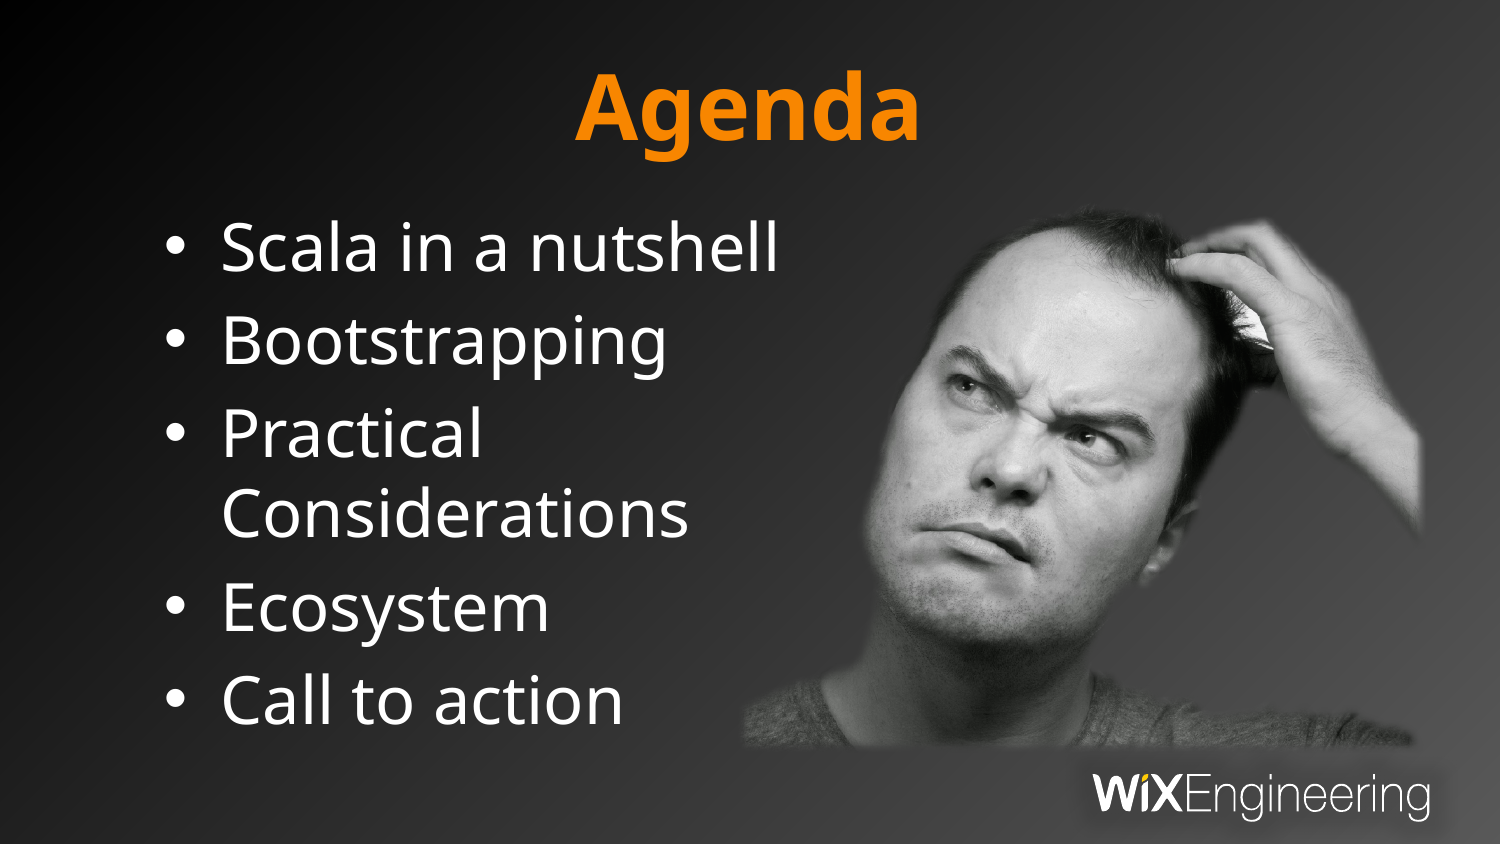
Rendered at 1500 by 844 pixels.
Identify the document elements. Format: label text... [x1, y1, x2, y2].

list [736, 176, 1426, 754]
title Agenda [75, 33, 1425, 175]
list Scala in a nutshell Bootstrapping Practical Considerations Ecosystem Call to action [149, 196, 731, 754]
